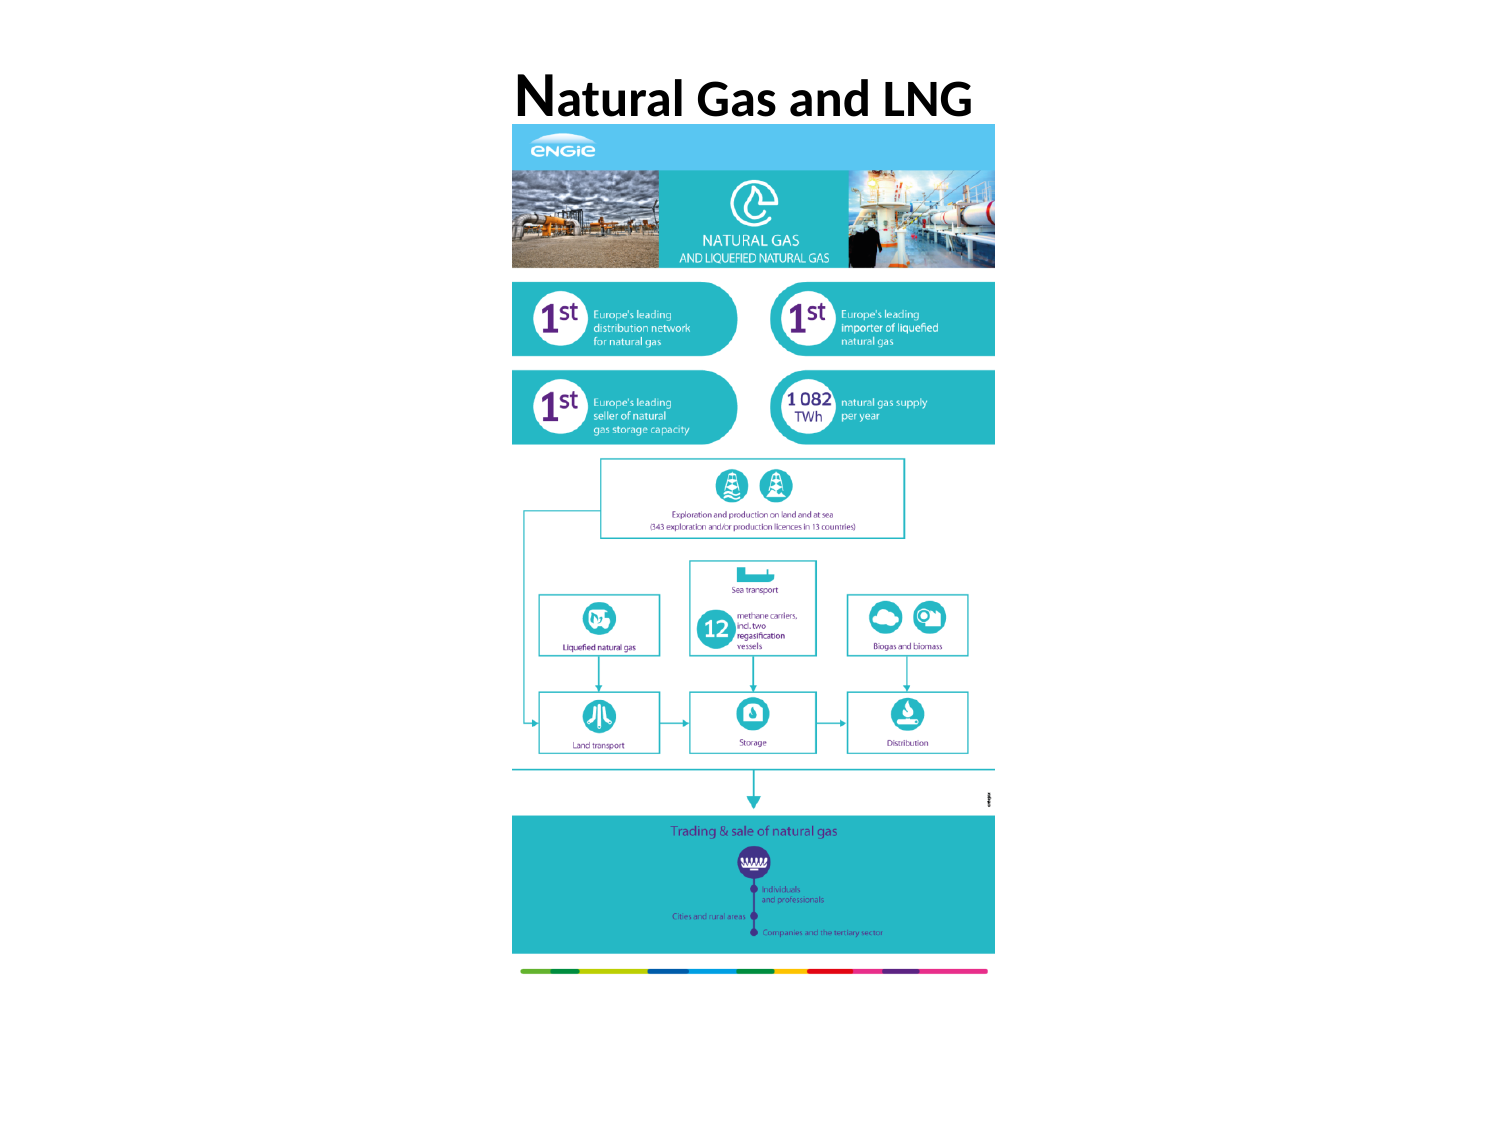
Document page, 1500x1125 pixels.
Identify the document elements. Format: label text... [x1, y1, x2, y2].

title Natural Gas and LNG [75, 45, 1413, 138]
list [512, 124, 995, 990]
